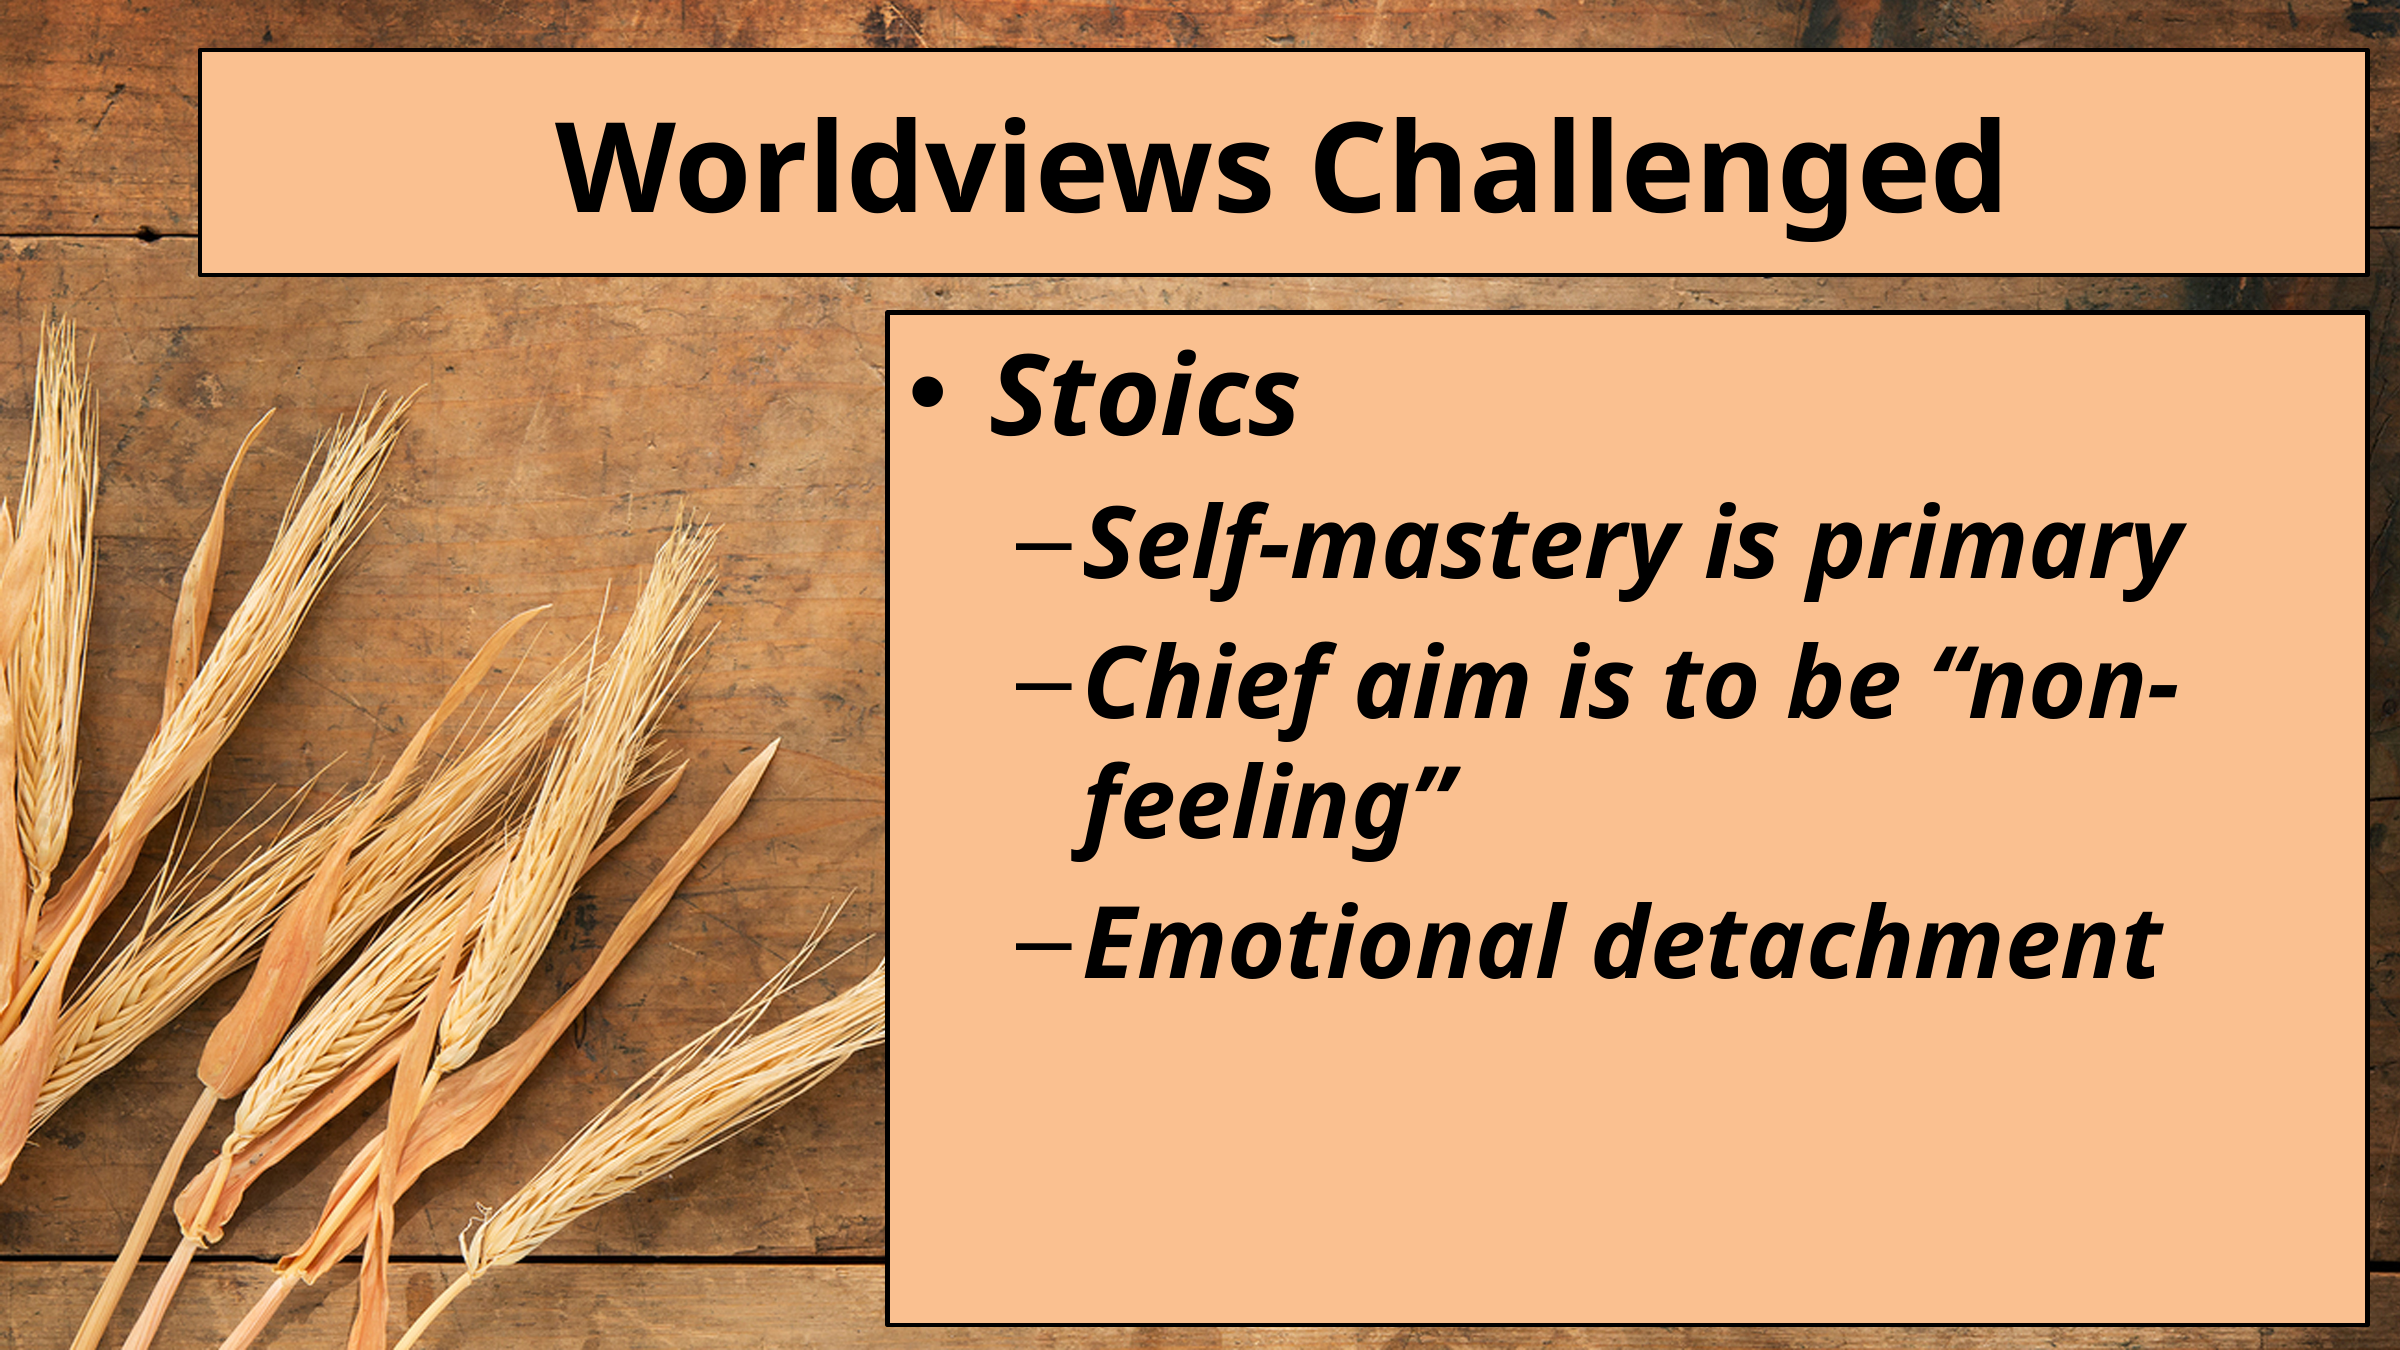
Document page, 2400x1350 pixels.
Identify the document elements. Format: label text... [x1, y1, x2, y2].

picture [0, 0, 2400, 1350]
title Worldviews Challenged [200, 50, 2368, 275]
list Stoics Self-mastery is primary Chief aim is to be “non-feeling” Emotional detachment [887, 312, 2368, 1325]
